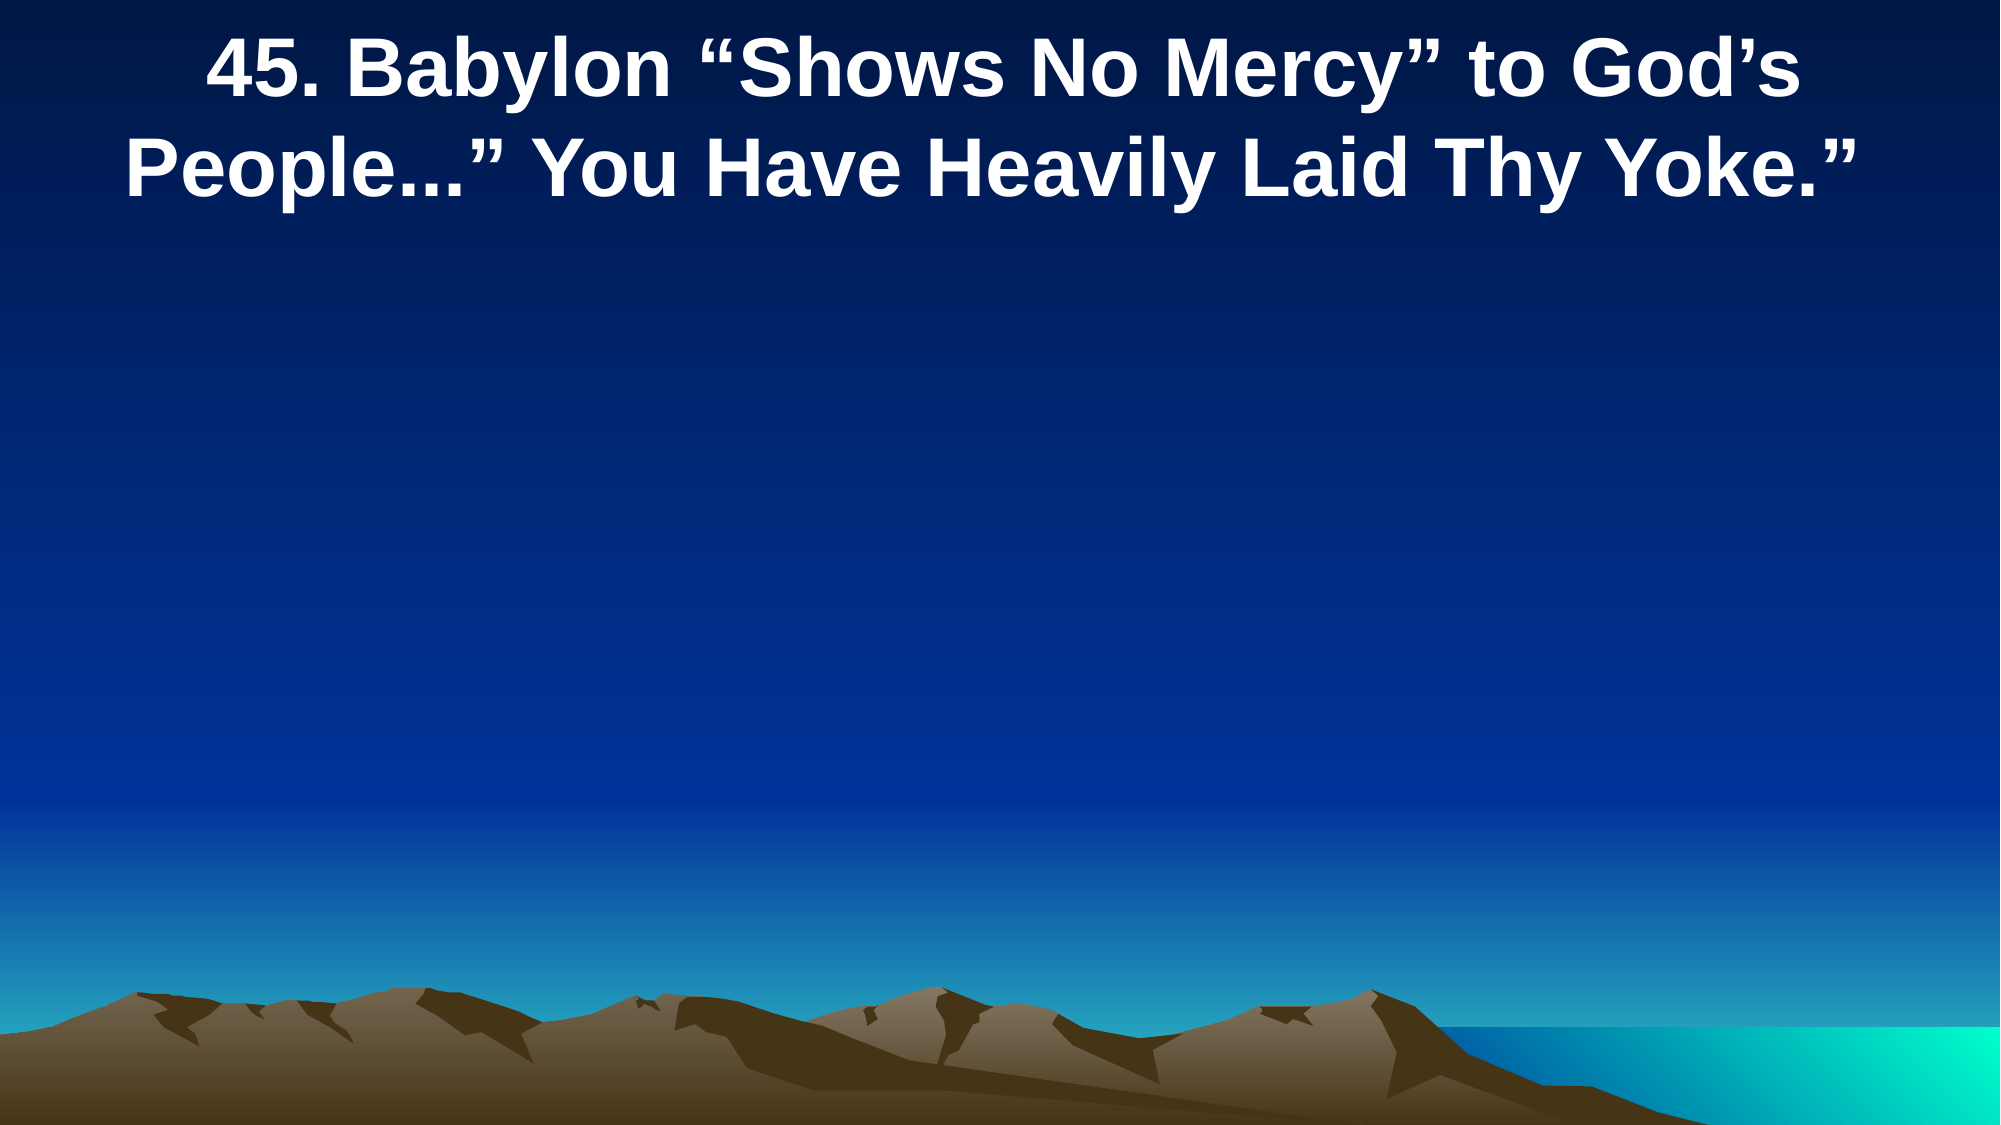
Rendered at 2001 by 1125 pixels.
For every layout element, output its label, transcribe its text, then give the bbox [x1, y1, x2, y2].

text_box 45. Babylon “Shows No Mercy” to God’s People...” You Have Heavily Laid Thy Yoke.” [24, 5, 1963, 1125]
